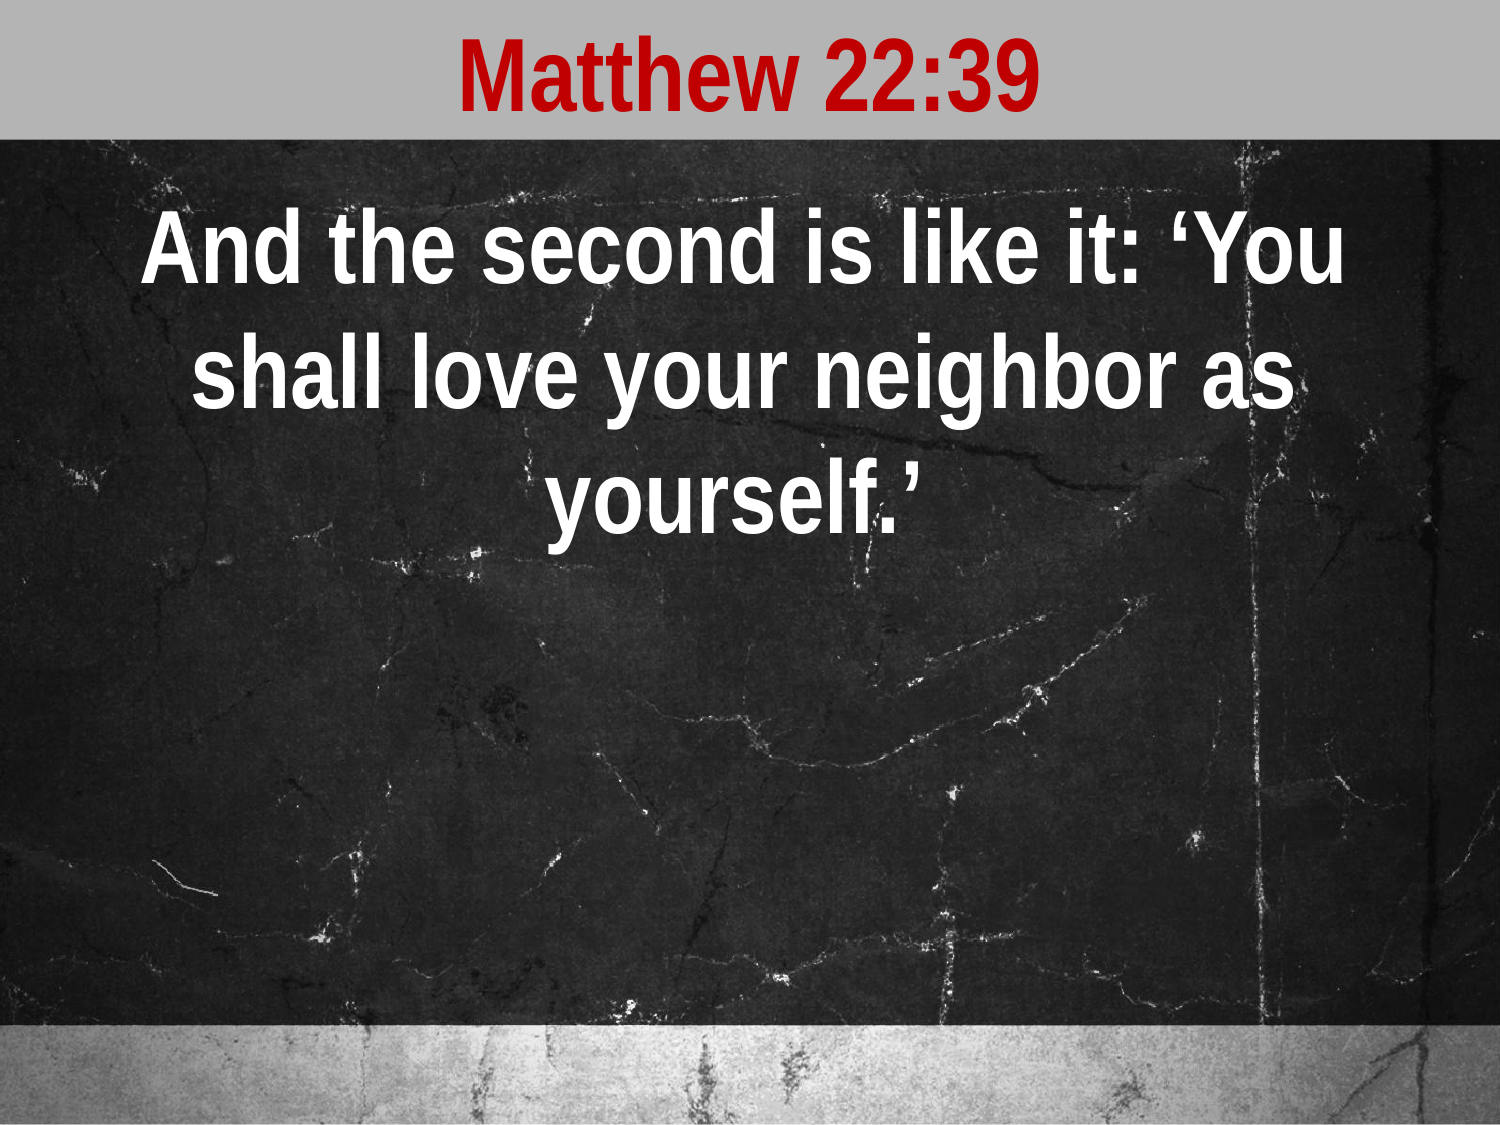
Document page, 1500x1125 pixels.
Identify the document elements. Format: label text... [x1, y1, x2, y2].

text_box Matthew 22:39 [0, 0, 1500, 140]
text_box And the second is like it: ‘You shall love your neighbor as yourself.’ [16, 171, 1472, 562]
picture [0, 140, 1500, 1125]
